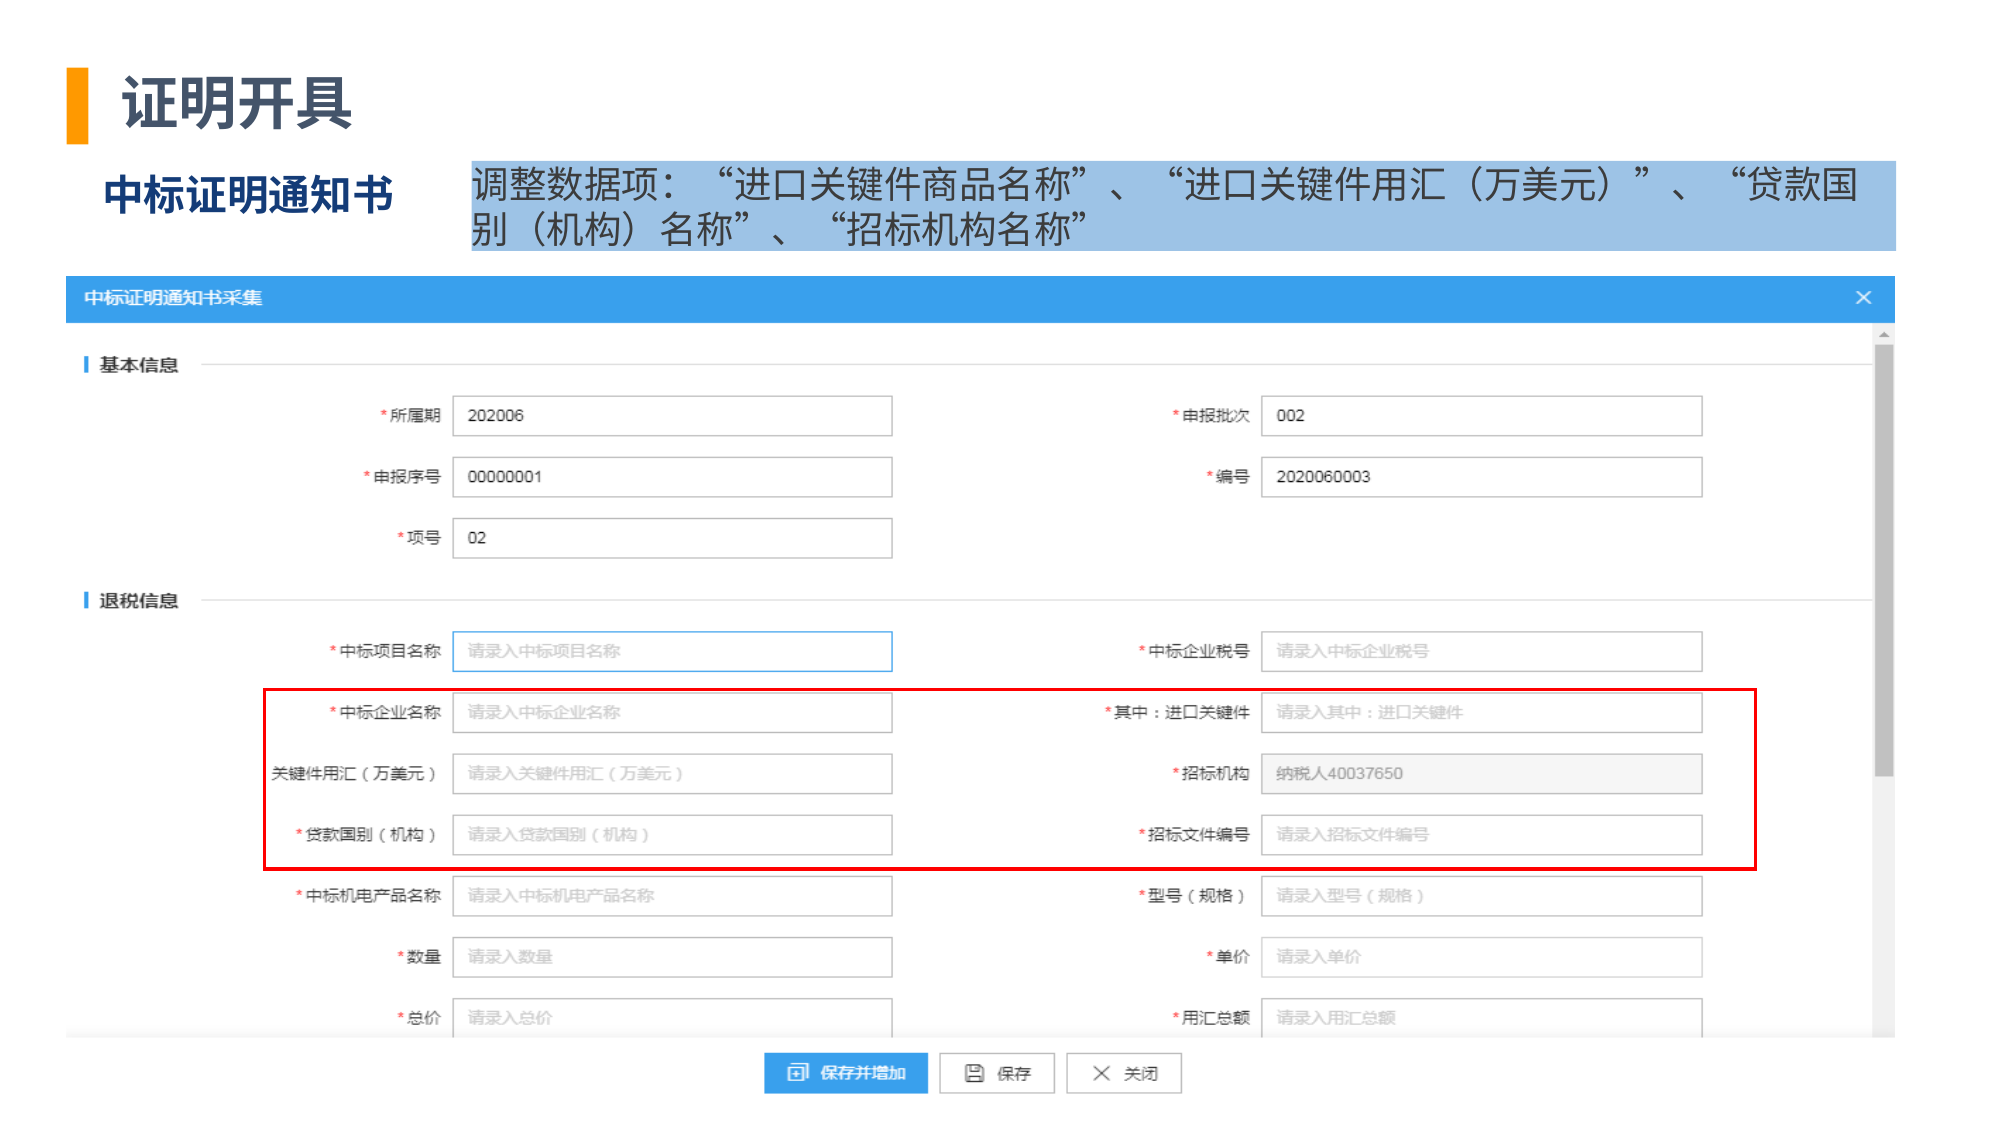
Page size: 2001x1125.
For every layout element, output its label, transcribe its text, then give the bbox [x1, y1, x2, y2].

picture [66, 276, 1895, 1109]
text_box 调整数据项：“进口关键件商品名称”、“进口关键件用汇（万美元）”、“贷款国别（机构）名称”、“招标机构名称” [471, 160, 1897, 251]
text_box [66, 58, 371, 145]
text_box 中标证明通知书 [87, 160, 410, 226]
